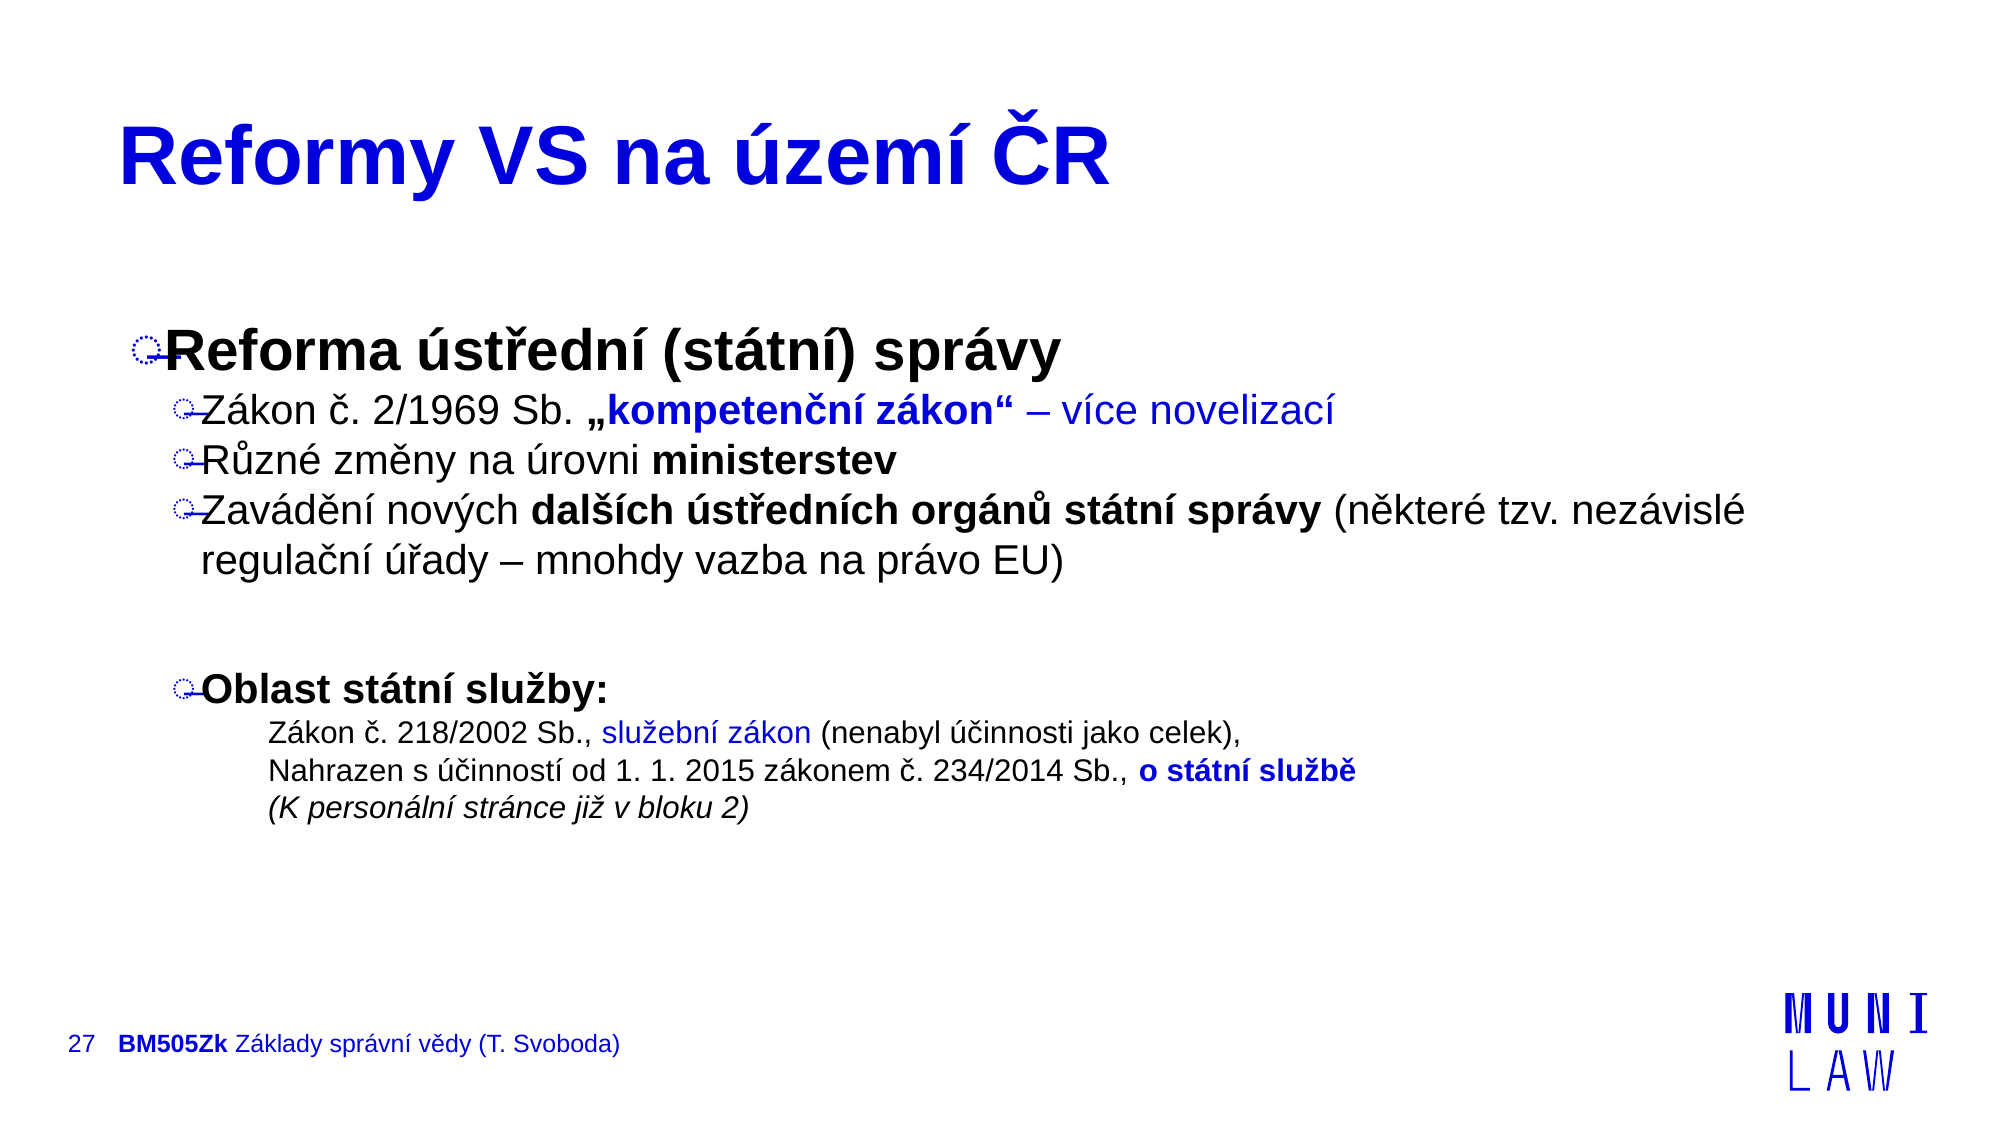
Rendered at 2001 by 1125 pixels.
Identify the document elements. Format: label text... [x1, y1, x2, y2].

title Reformy VS na území ČR [118, 118, 1883, 193]
footer BM505Zk Základy správní vědy (T. Svoboda) [118, 1021, 1418, 1063]
list Reforma ústřední (státní) správy Zákon č. 2/1969 Sb. „kompetenční zákon“ – více novelizací Různé změny na úrovni ministerstev Zavádění nových dalších ústředních orgánů státní správy (některé tzv. nezávislé regulační úřady – mnohdy vazba na právo EU) Oblast státní služby: Zákon č. 218/2002 Sb., služební zákon (nenabyl účinnosti jako celek), Nahrazen s účinností od 1. 1. 2015 zákonem č. 234/2014 Sb., o státní službě (K personální stránce již v bloku 2) [118, 277, 1883, 957]
slide_number 27 [67, 1021, 110, 1063]
